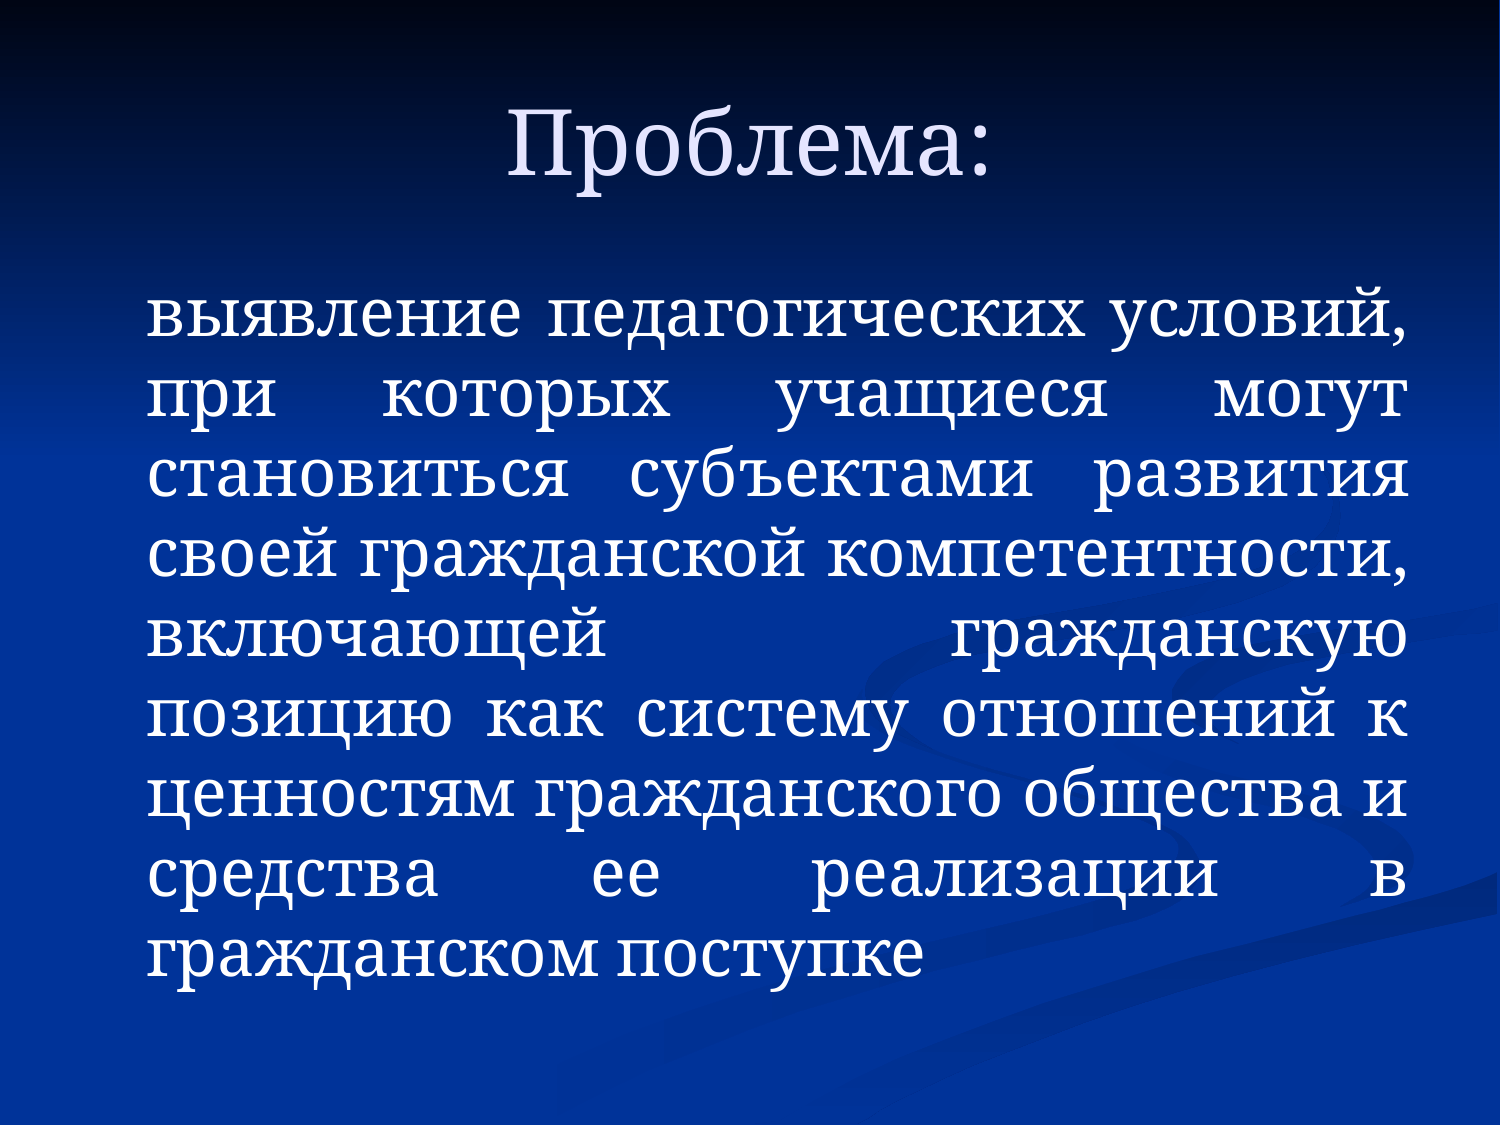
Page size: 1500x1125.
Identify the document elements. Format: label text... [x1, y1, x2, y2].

list выявление педагогических условий, при которых учащиеся могут становиться субъектами развития своей гражданской компетентности, включающей гражданскую позицию как систему отношений к ценностям гражданского общества и средства ее реализации в гражданском поступке [75, 262, 1425, 1005]
title Проблема: [75, 45, 1425, 233]
